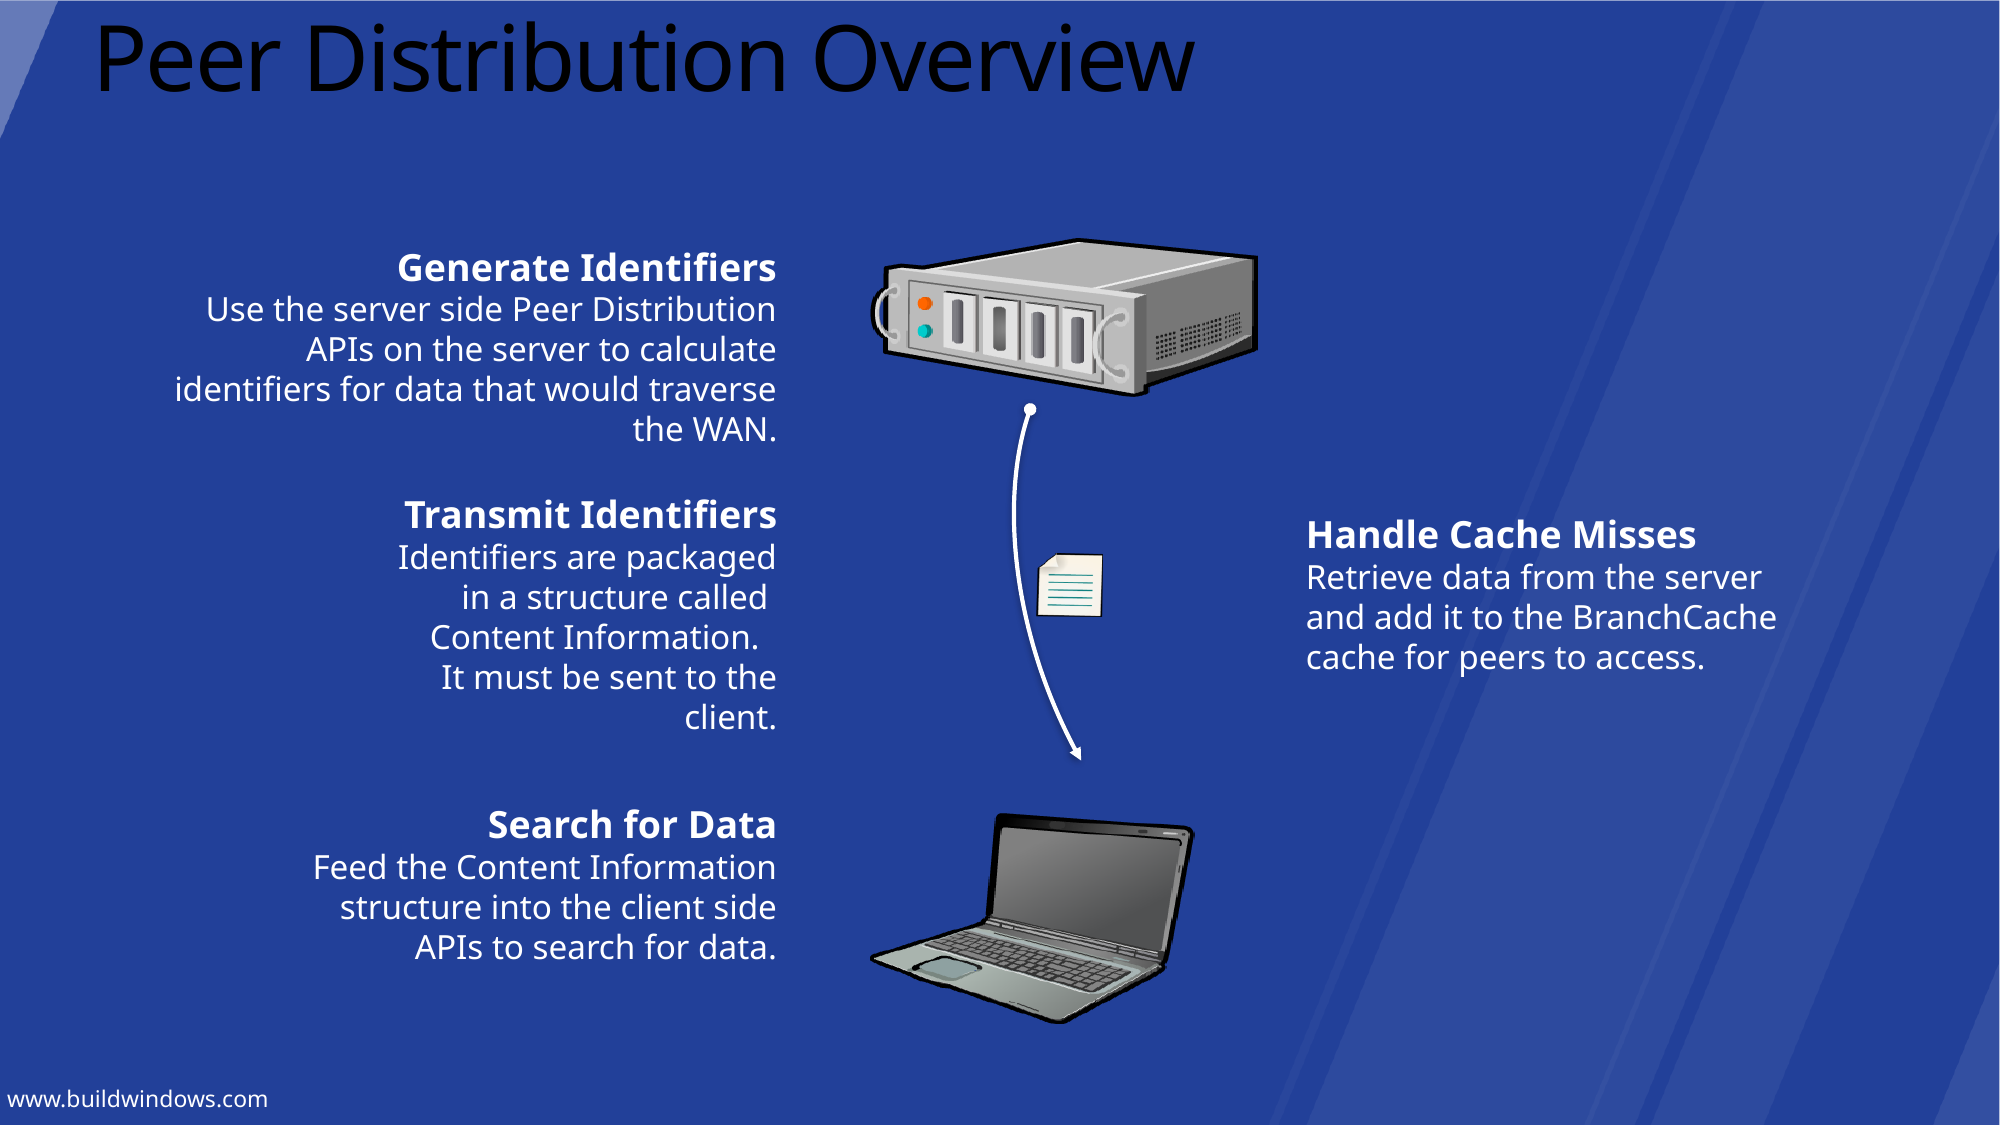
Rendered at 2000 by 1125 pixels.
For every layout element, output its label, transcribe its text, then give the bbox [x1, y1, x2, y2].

text_box Handle Cache Misses Retrieve data from the server and add it to the BranchCache cache for peers to access. [1291, 503, 1836, 684]
title Peer Distribution Overview [92, 12, 1902, 113]
picture [0, 0, 2000, 1125]
text_box Search for Data Feed the Content Information structure into the client side APIs to search for data. [278, 793, 793, 974]
text_box [1011, 404, 1082, 761]
text_box Transmit Identifiers Identifiers are packaged in a structure called Content Information. It must be sent to the client. [346, 483, 793, 744]
text_box Generate Identifiers Use the server side Peer Distribution APIs on the server to calculate identifiers for data that would traverse the WAN. [156, 236, 793, 456]
